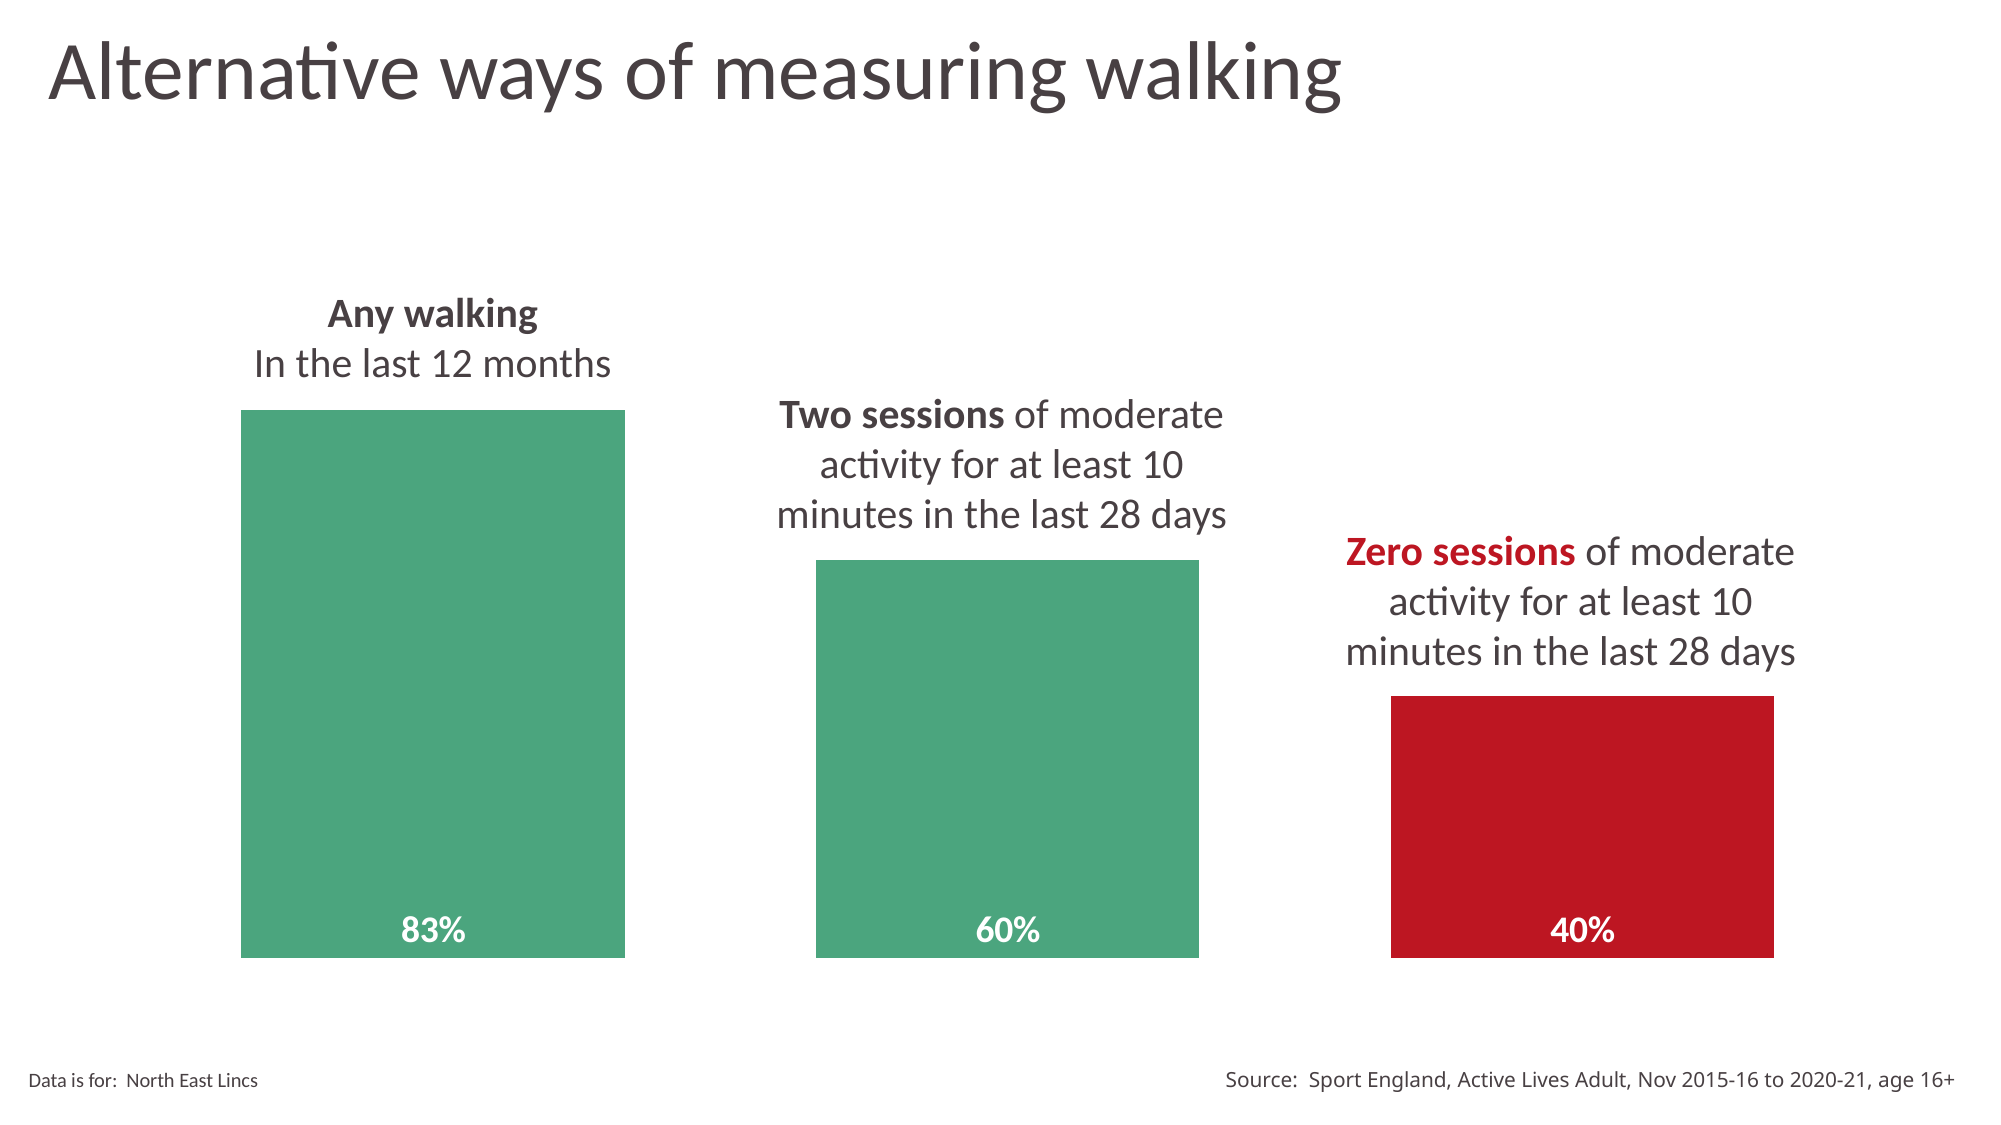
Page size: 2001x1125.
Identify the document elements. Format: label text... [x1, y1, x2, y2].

chart [26, 269, 1970, 996]
list Alternative ways of measuring walking [33, 20, 1971, 270]
text_box Data is for: North East Lincs [13, 1062, 618, 1100]
list Source: Sport England, Active Lives Adult, Nov 2015-16 to 2020-21, age 16+ [1082, 1062, 1971, 1101]
